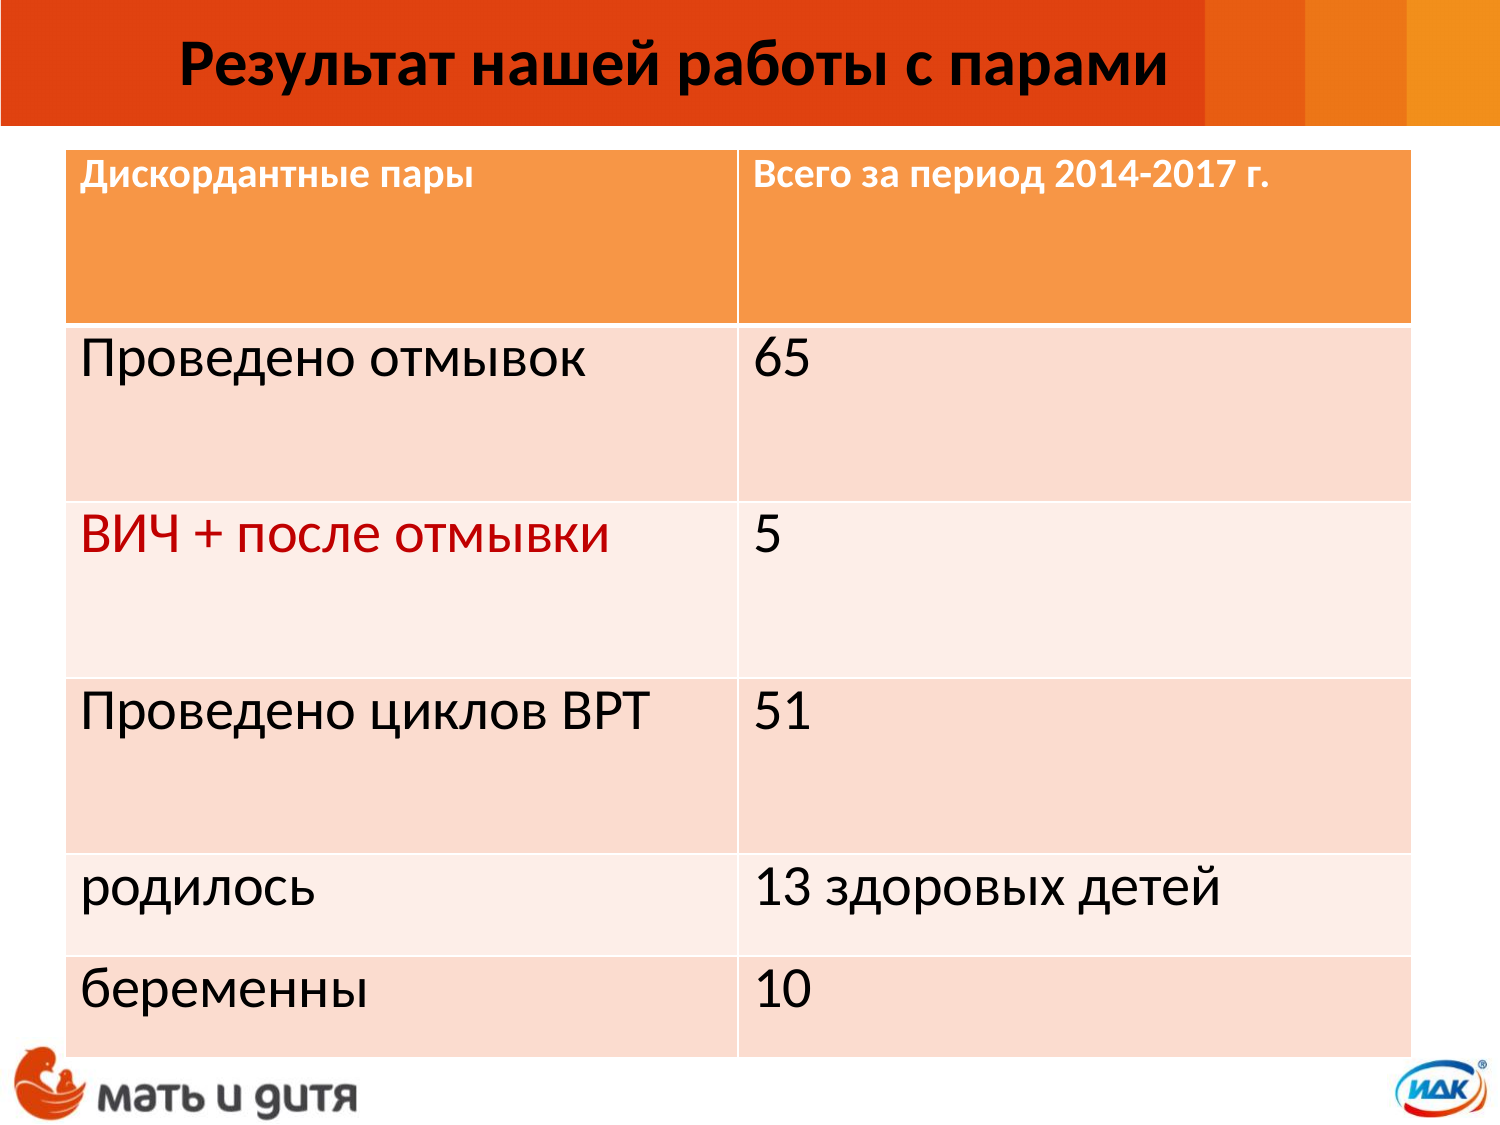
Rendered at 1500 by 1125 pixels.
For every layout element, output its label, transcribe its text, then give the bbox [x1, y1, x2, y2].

list Результат нашей работы с парами [0, 11, 1350, 1000]
table_cell 65 [739, 328, 1411, 501]
picture [0, 1037, 372, 1124]
table_cell беременны [66, 957, 737, 1057]
table_cell Проведено циклов ВРТ [66, 679, 737, 853]
table_cell 5 [739, 503, 1411, 677]
table_header Всего за период 2014-2017 г. [739, 150, 1411, 323]
table_cell ВИЧ + после отмывки [66, 503, 737, 677]
table_cell родилось [66, 855, 737, 955]
table_cell Проведено отмывок [66, 328, 737, 501]
table_cell 13 здоровых детей [739, 855, 1411, 955]
picture [2, 0, 1500, 126]
table_cell 10 [739, 957, 1411, 1057]
picture [1387, 1042, 1498, 1118]
table_header Дискордантные пары [66, 150, 737, 323]
table_cell 51 [739, 679, 1411, 853]
